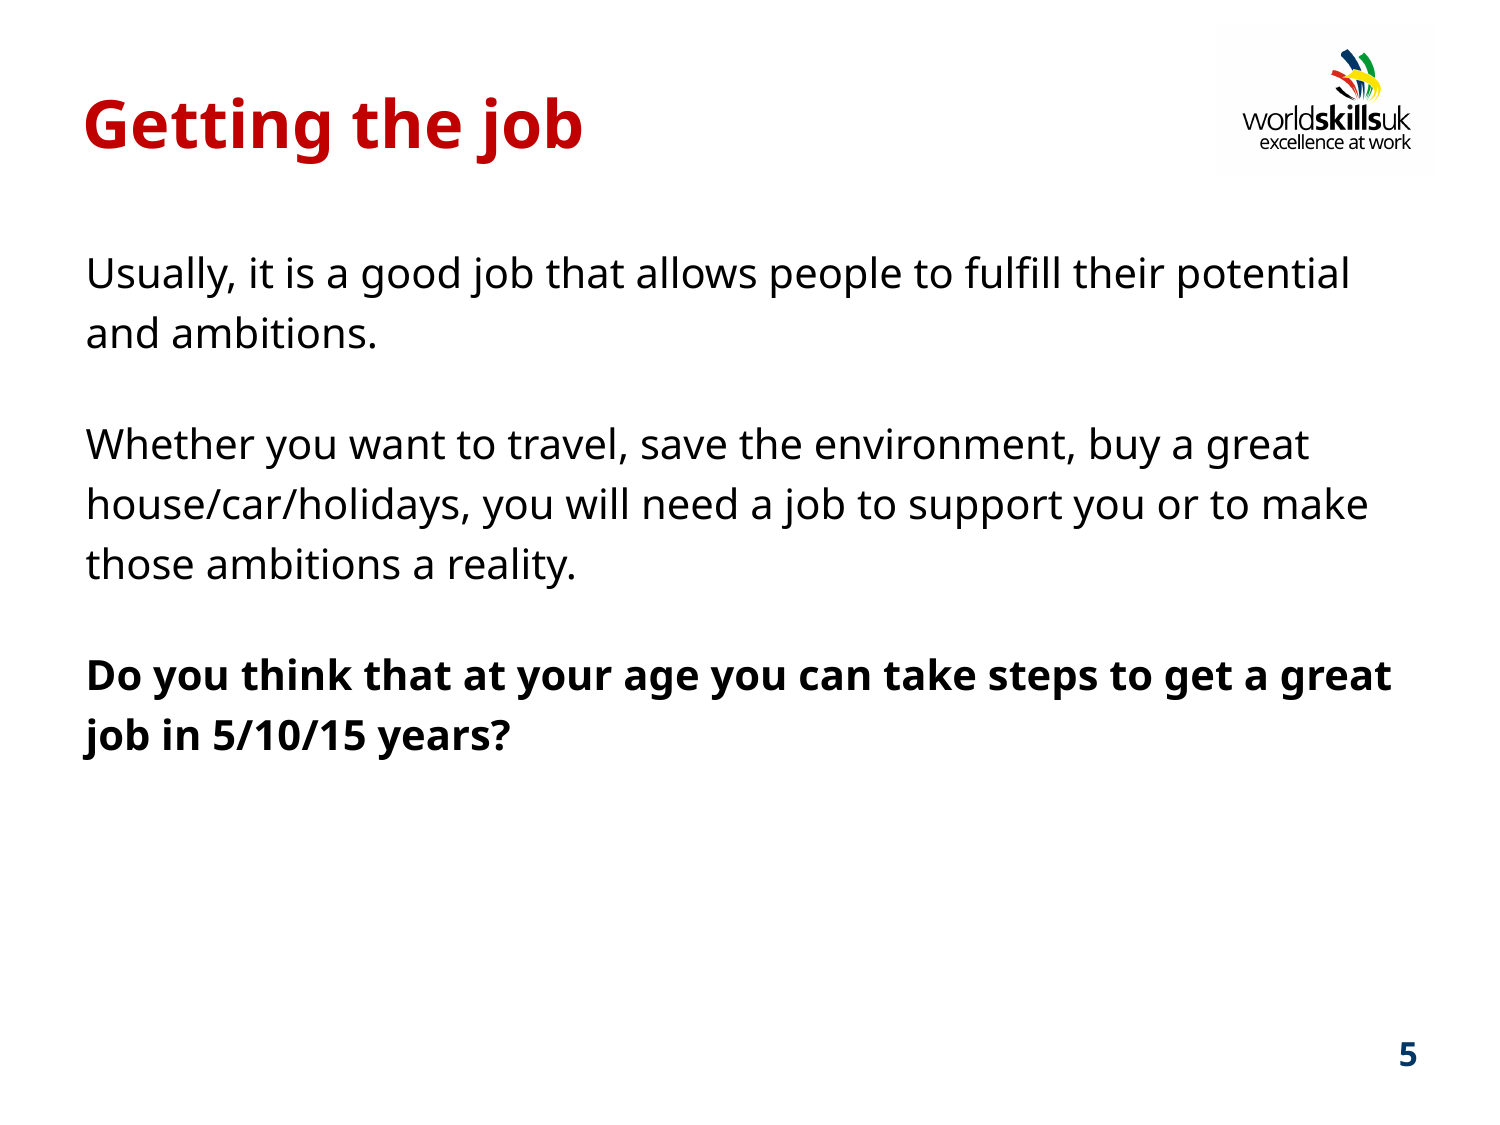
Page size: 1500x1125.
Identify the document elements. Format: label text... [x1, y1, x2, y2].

title Getting the job [82, 101, 1205, 142]
slide_number 5 [1289, 1032, 1418, 1080]
picture [1216, 23, 1437, 175]
list Usually, it is a good job that allows people to fulfill their potential and ambitions. Whether you want to travel, save the environment, buy a great house/car/holidays, you will need a job to support you or to make those ambitions a reality. Do you think that at your age you can take steps to get a great job in 5/10/15 years? [85, 236, 1418, 939]
